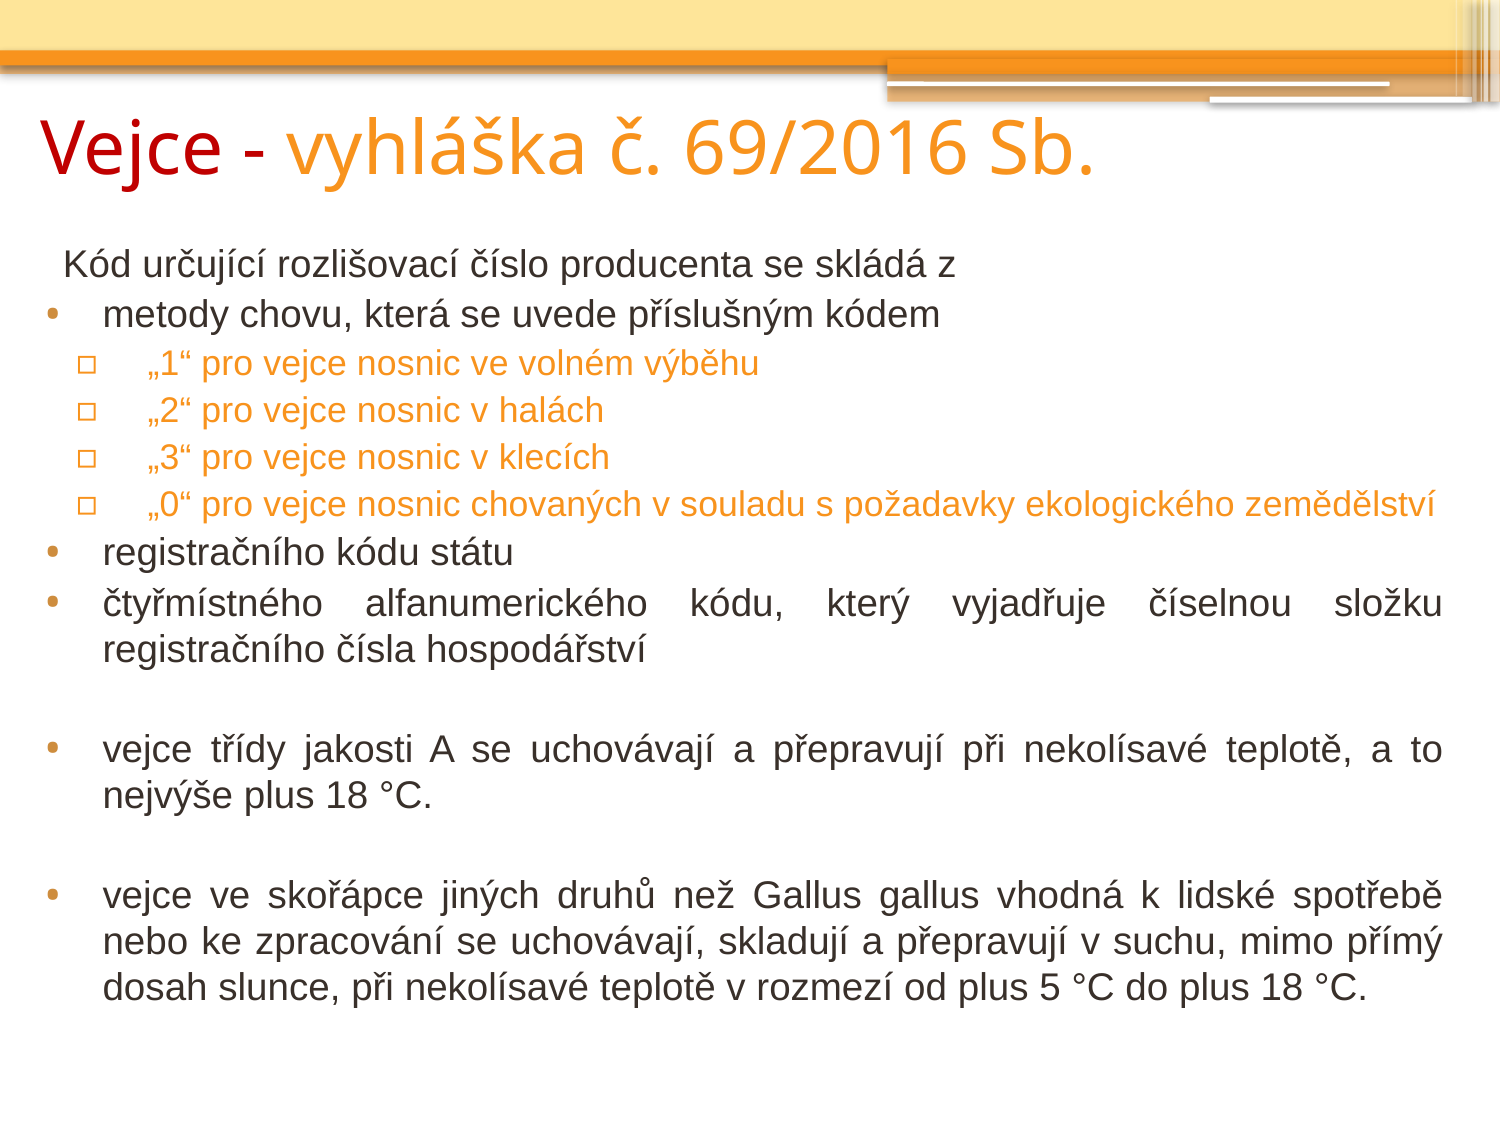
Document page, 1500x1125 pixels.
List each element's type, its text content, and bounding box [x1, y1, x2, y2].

title Vejce - vyhláška č. 69/2016 Sb. [25, 105, 1410, 185]
list Kód určující rozlišovací číslo producenta se skládá z metody chovu, která se uvede příslušným kódem „1“ pro vejce nosnic ve volném výběhu „2“ pro vejce nosnic v halách „3“ pro vejce nosnic v klecích „0“ pro vejce nosnic chovaných v souladu s požadavky ekologického zemědělství registračního kódu státu čtyřmístného alfanumerického kódu, který vyjadřuje číselnou složku registračního čísla hospodářství vejce třídy jakosti A se uchovávají a přepravují při nekolísavé teplotě, a to nejvýše plus 18 °C. vejce ve skořápce jiných druhů než Gallus gallus vhodná k lidské spotřebě nebo ke zpracování se uchovávají, skladují a přepravují v suchu, mimo přímý dosah slunce, při nekolísavé teplotě v rozmezí od plus 5 °C do plus 18 °C. [31, 231, 1459, 1071]
